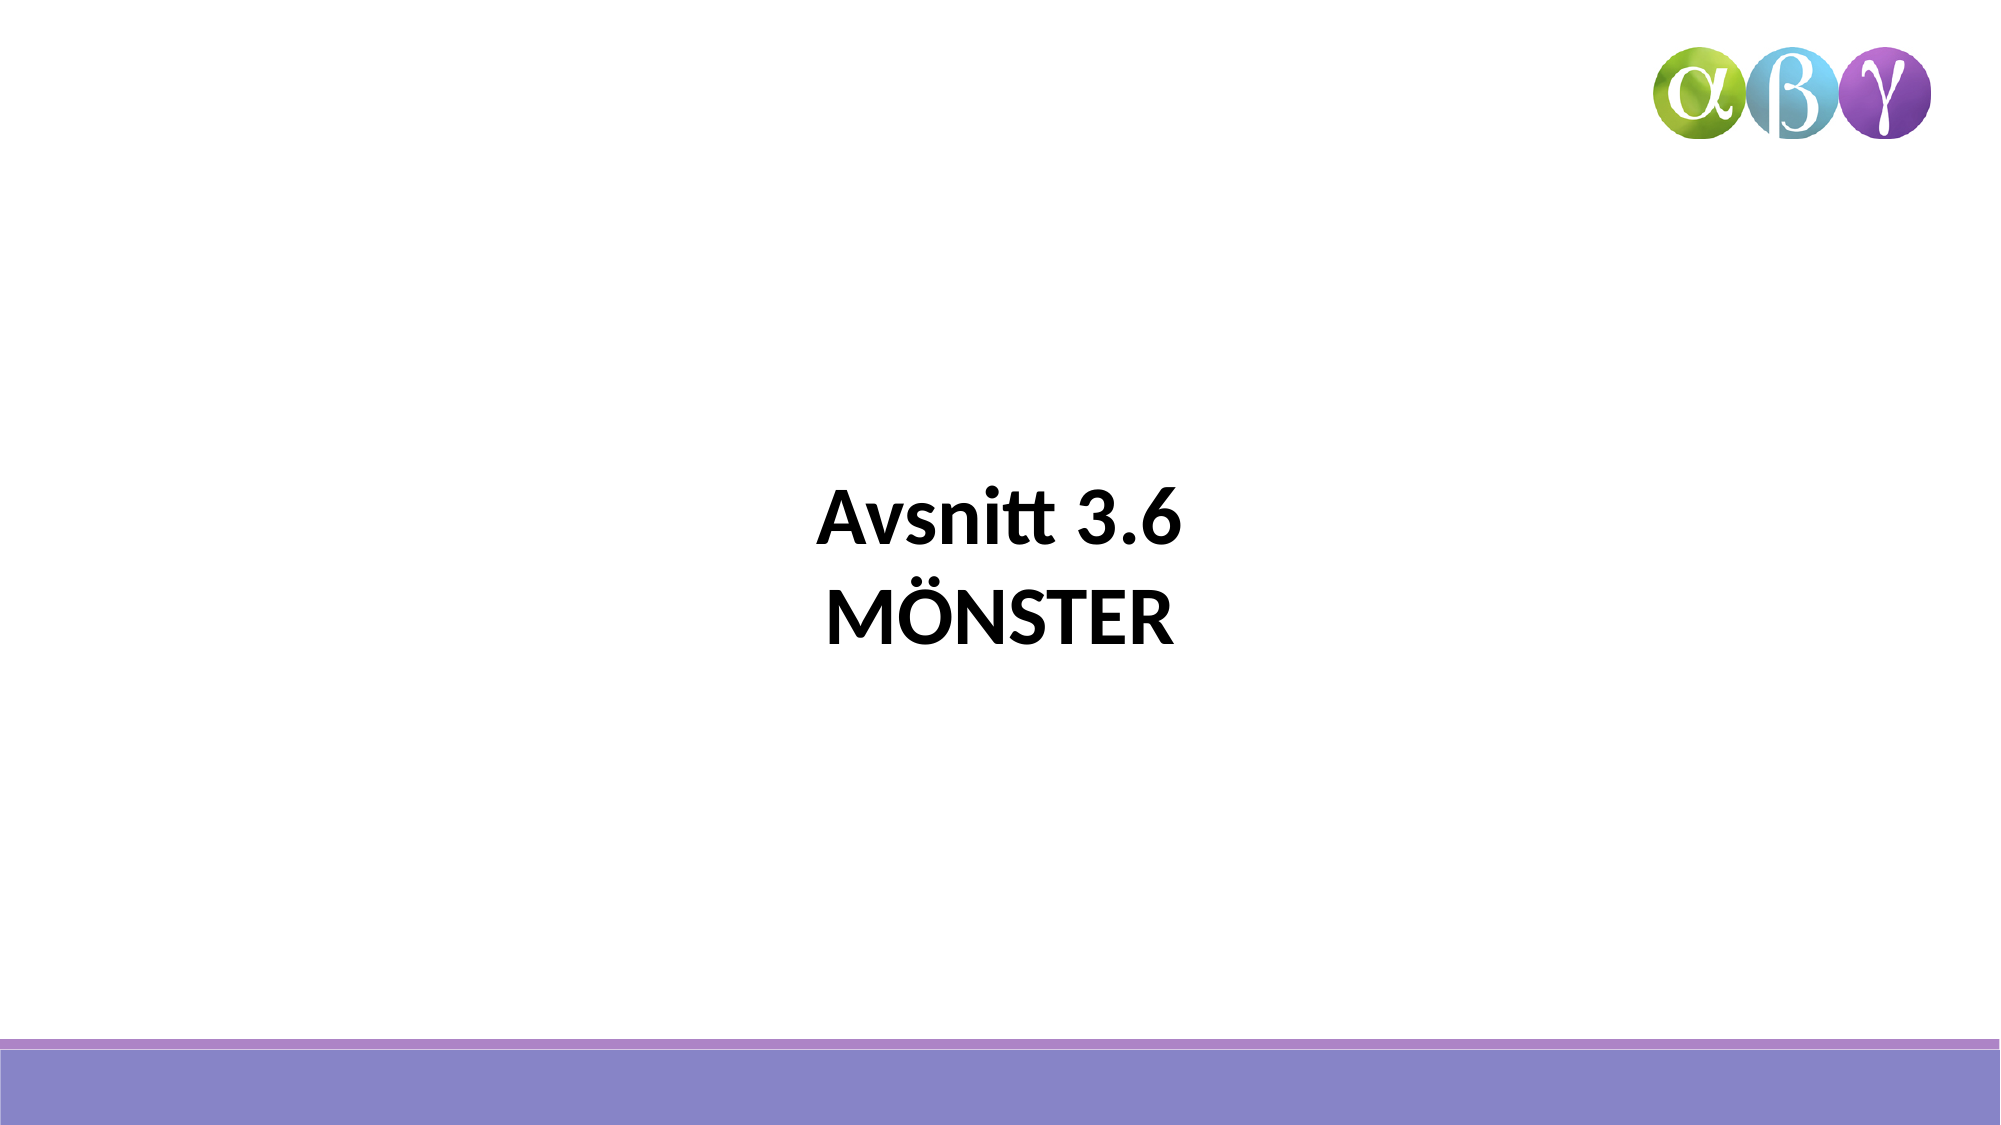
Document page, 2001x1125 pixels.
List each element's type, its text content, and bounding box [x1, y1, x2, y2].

text_box Avsnitt 3.6 MÖNSTER [750, 453, 1249, 669]
picture [1652, 46, 1932, 140]
